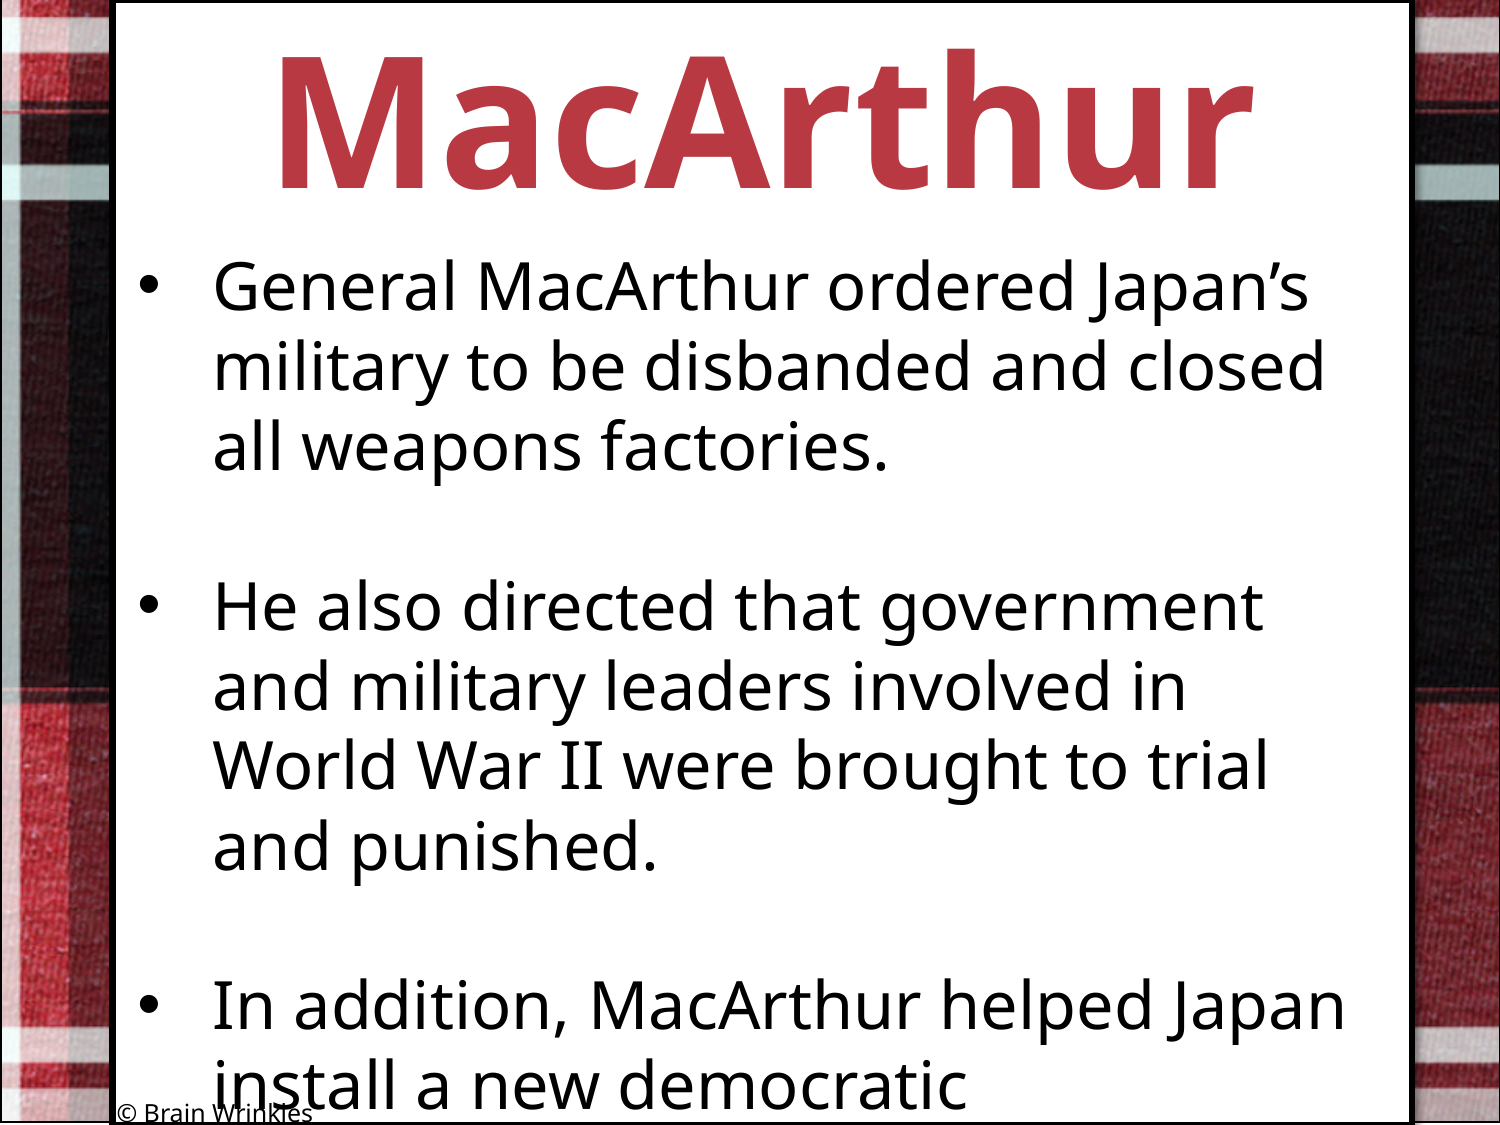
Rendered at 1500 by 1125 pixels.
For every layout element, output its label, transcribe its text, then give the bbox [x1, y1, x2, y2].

text_box © Brain Wrinkles [101, 1090, 538, 1125]
text_box MacArthur [255, 0, 1270, 232]
text_box [1420, 0, 1500, 1123]
text_box [0, 0, 111, 1123]
text_box General MacArthur ordered Japan’s military to be disbanded and closed all weapons factories. He also directed that government and military leaders involved in World War II were brought to trial and punished. In addition, MacArthur helped Japan install a new democratic government. [122, 236, 1402, 1125]
text_box [111, 0, 1413, 1125]
